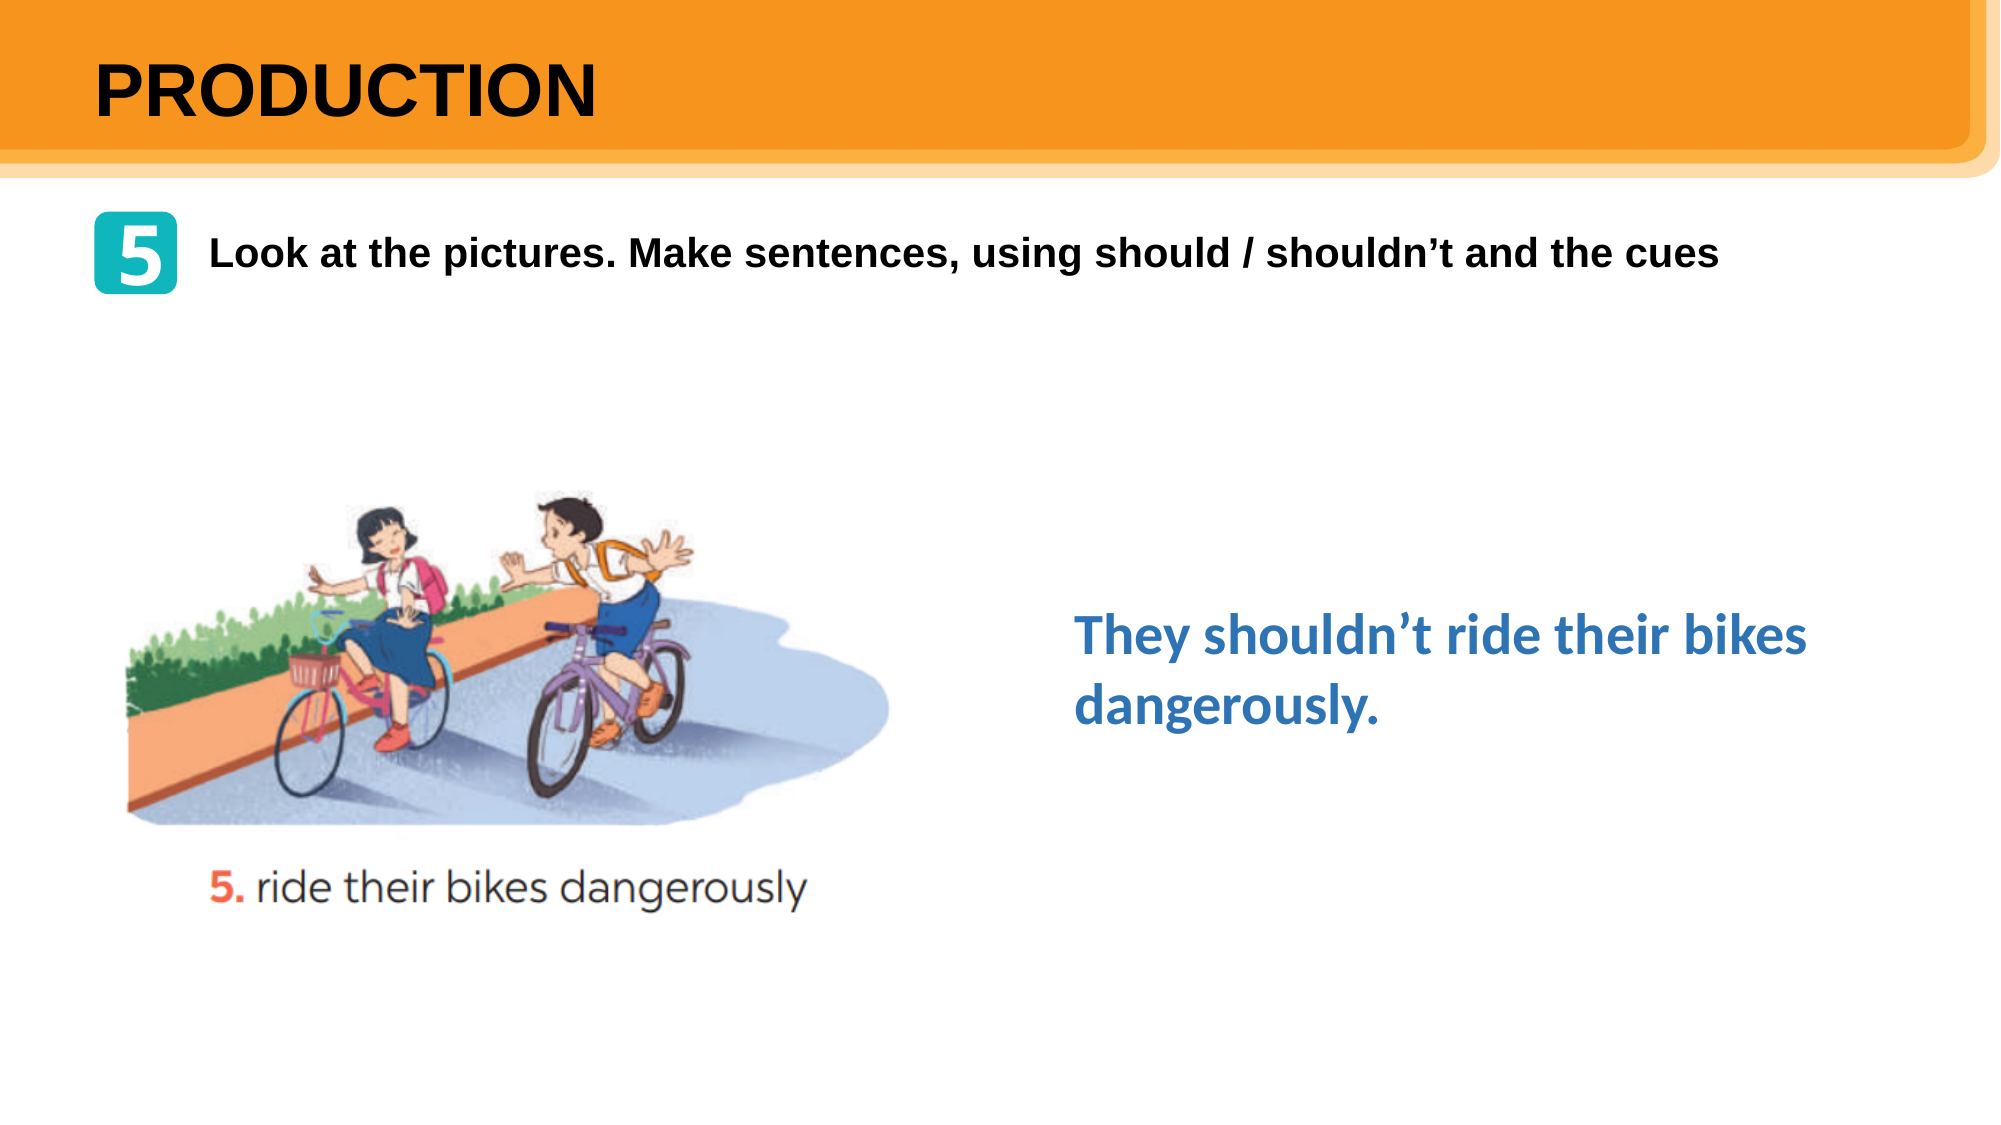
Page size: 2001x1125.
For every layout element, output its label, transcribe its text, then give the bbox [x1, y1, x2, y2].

text_box They shouldn’t ride their bikes dangerously. [1059, 588, 1842, 744]
text_box 5 [103, 194, 169, 310]
picture [0, 0, 2000, 178]
text_box [93, 211, 103, 295]
picture [94, 440, 918, 930]
text_box Look at the pictures. Make sentences, using should / shouldn’t and the cues [194, 218, 1925, 284]
text_box [169, 212, 178, 294]
